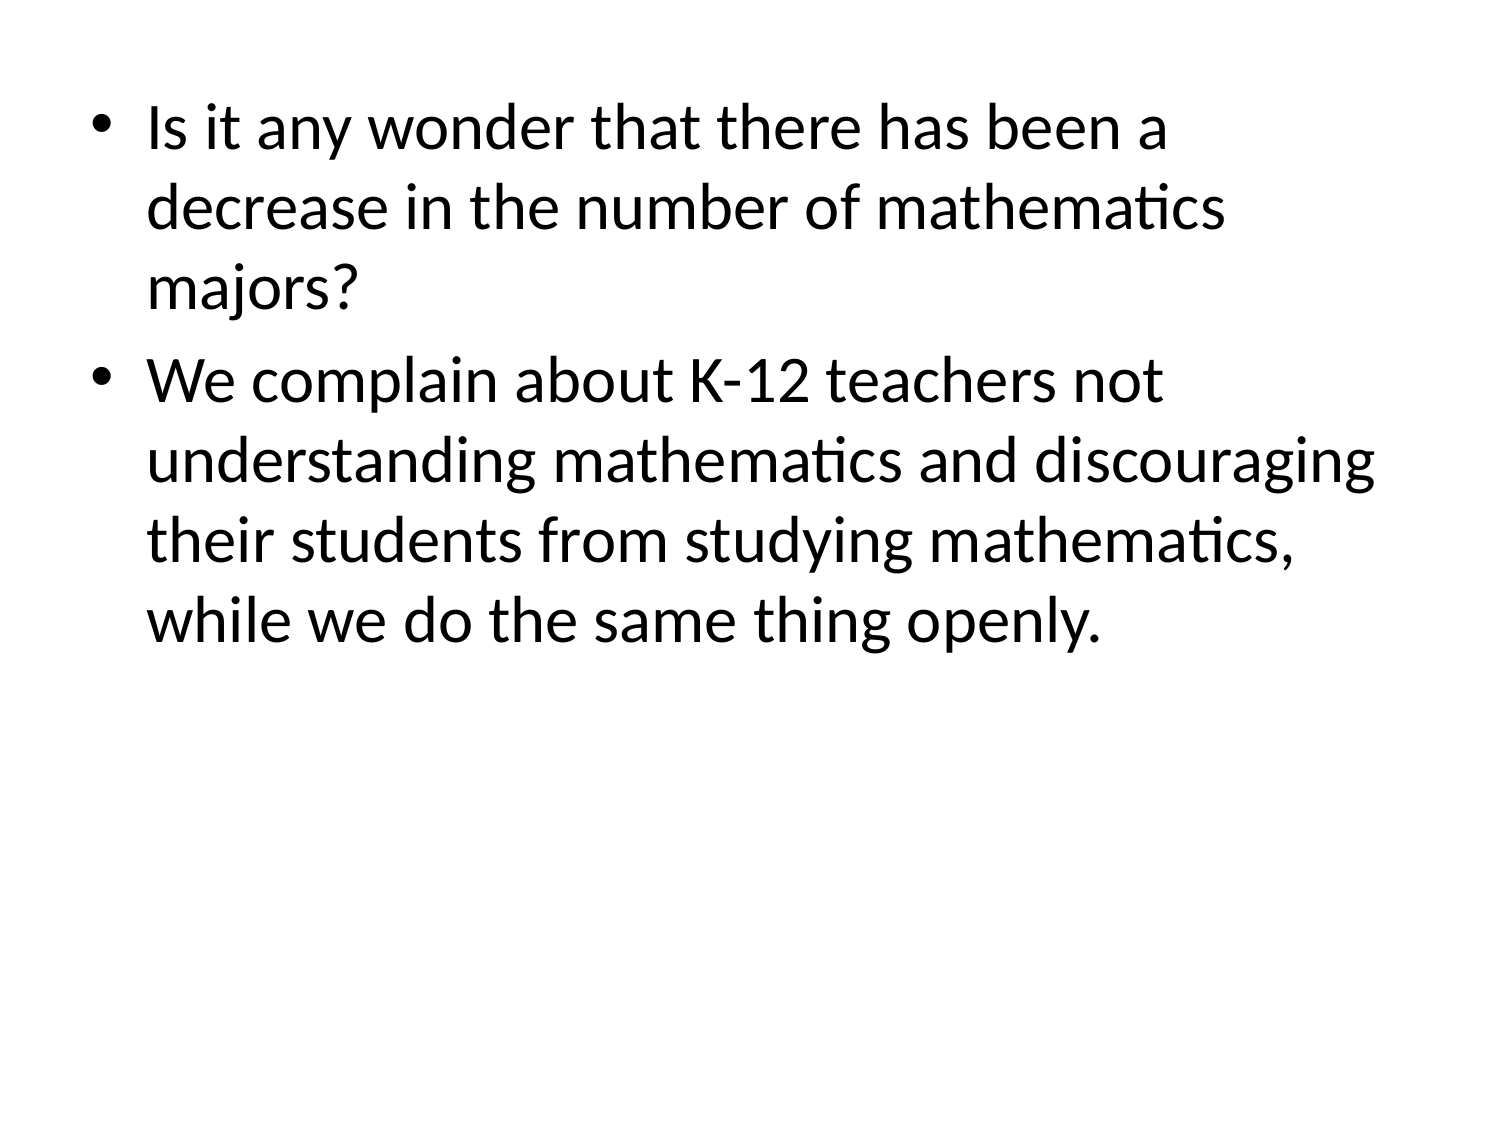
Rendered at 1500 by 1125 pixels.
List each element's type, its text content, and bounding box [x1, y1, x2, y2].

list Is it any wonder that there has been a decrease in the number of mathematics majors? We complain about K-12 teachers not understanding mathematics and discouraging their students from studying mathematics, while we do the same thing openly. [75, 75, 1425, 1005]
